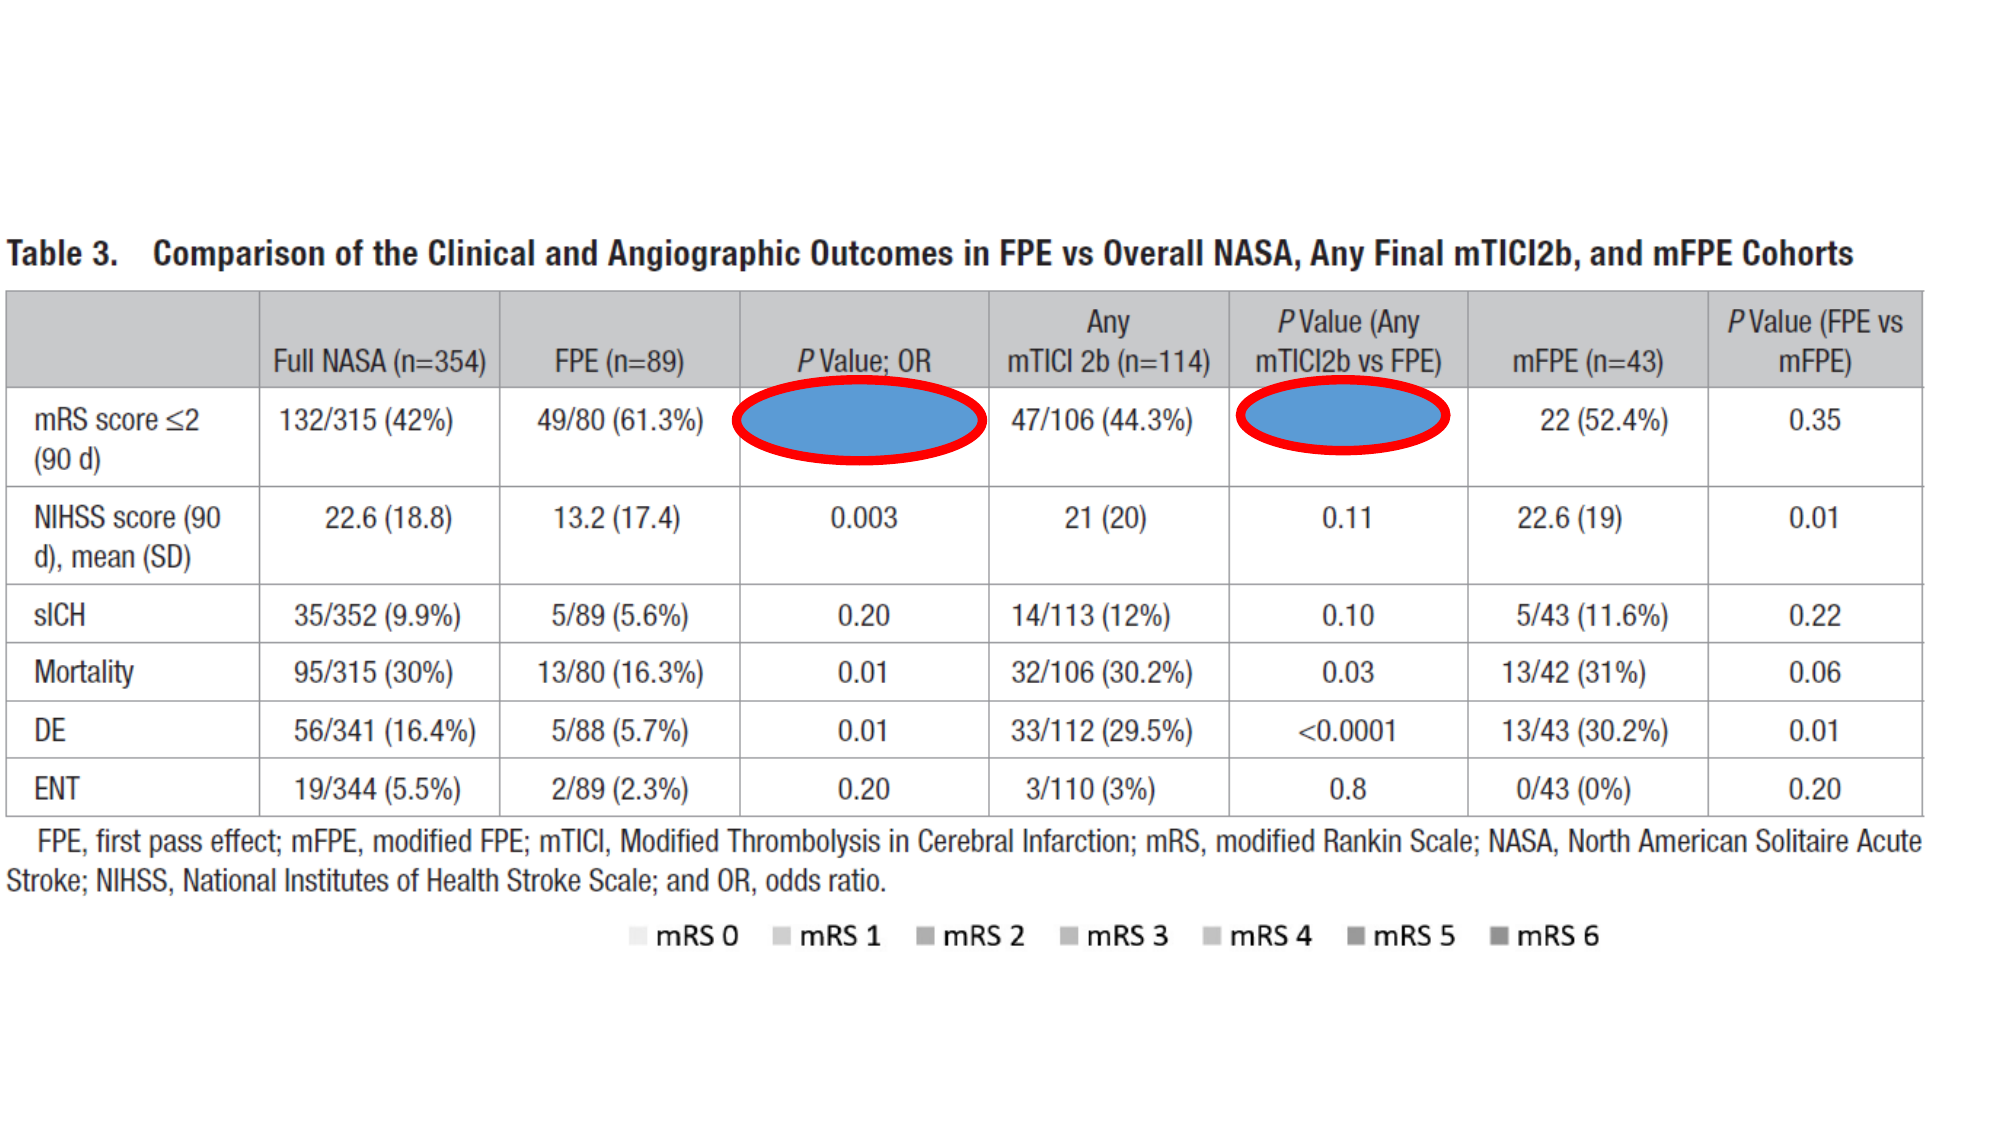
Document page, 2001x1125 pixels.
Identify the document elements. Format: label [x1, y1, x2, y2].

picture [0, 219, 1963, 957]
